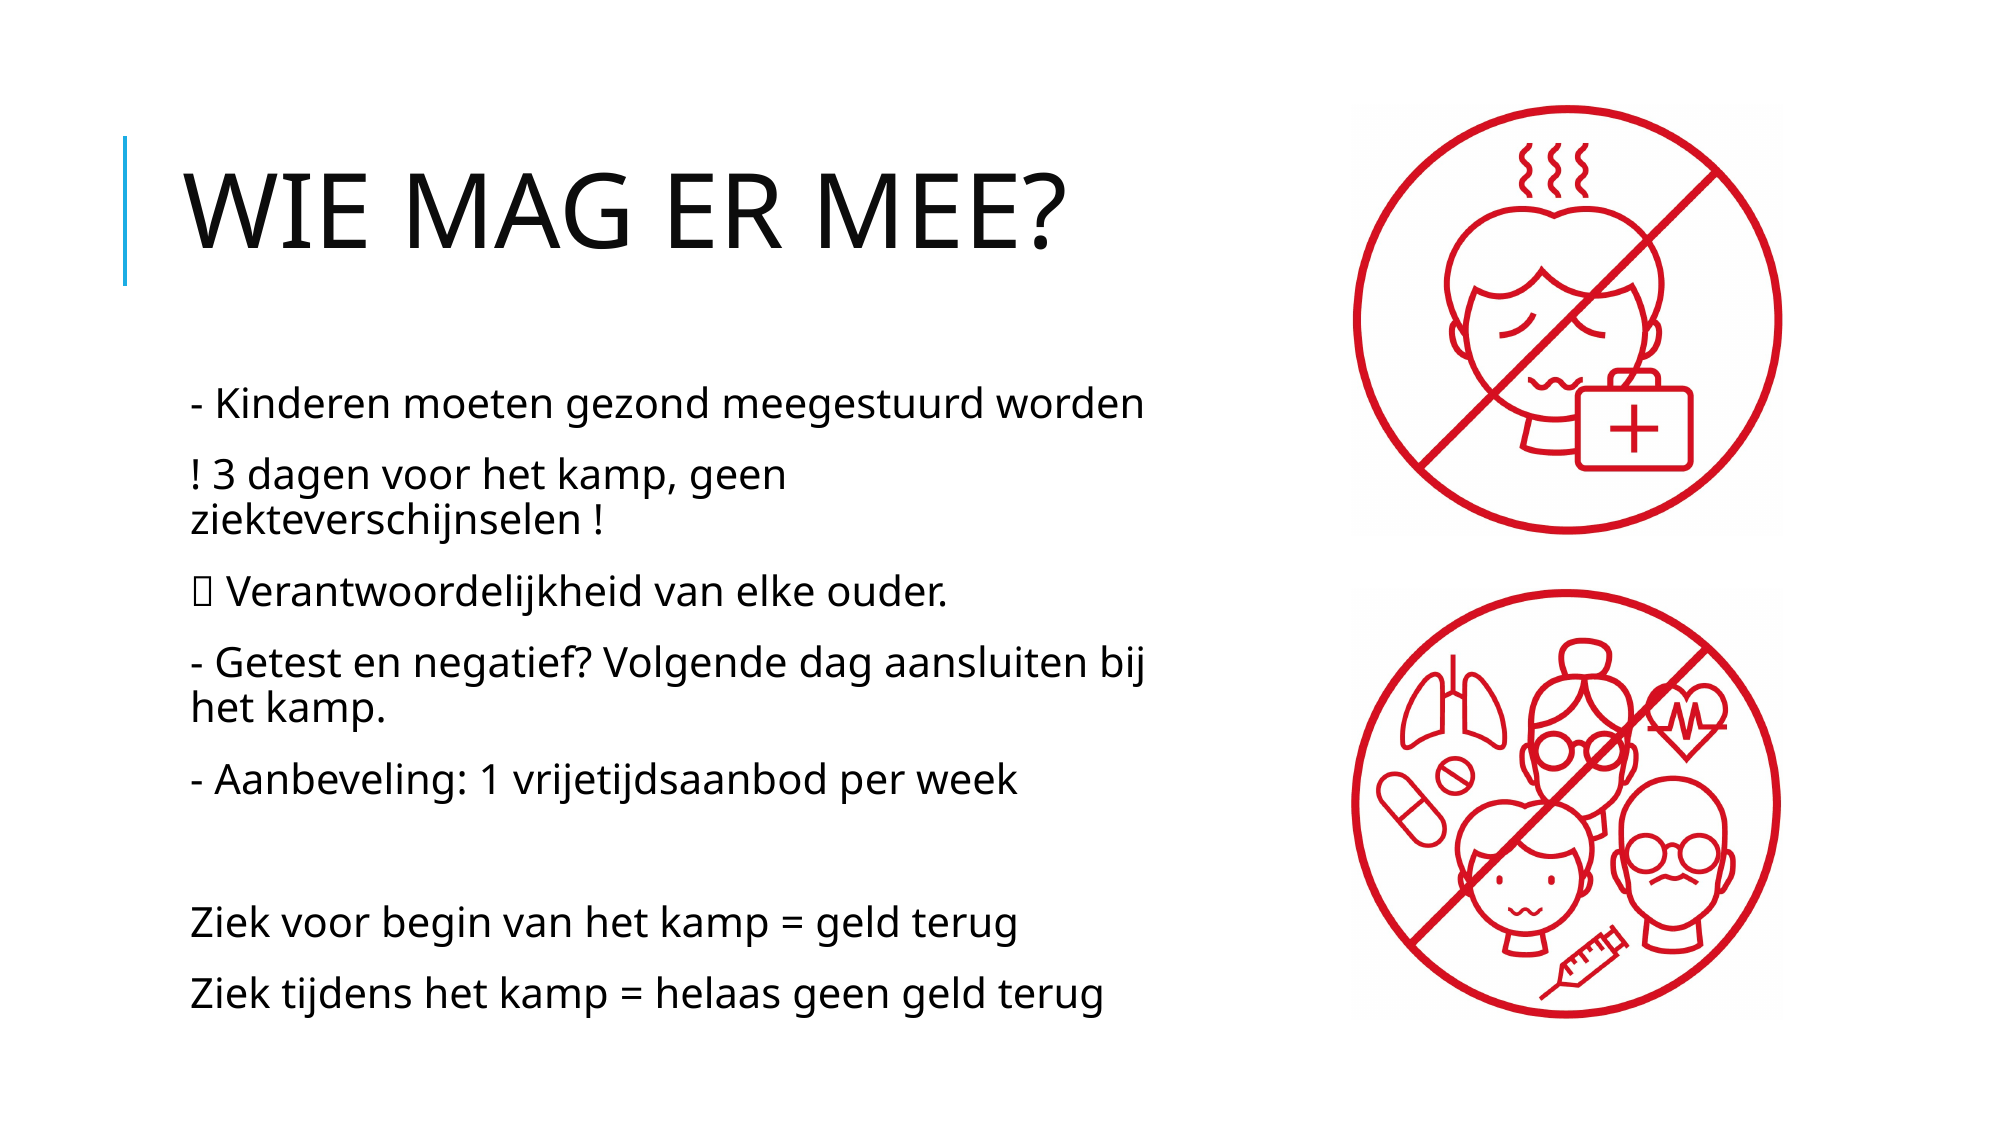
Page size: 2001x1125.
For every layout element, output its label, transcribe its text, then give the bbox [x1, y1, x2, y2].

picture [1351, 104, 1783, 537]
title WIE MAG ER MEE? [168, 96, 1164, 342]
list - Kinderen moeten gezond meegestuurd worden ! 3 dagen voor het kamp, geen ziekteverschijnselen !  Verantwoordelijkheid van elke ouder. - Getest en negatief? Volgende dag aansluiten bij het kamp. - Aanbeveling: 1 vrijetijdsaanbod per week Ziek voor begin van het kamp = geld terug Ziek tijdens het kamp = helaas geen geld terug [168, 375, 1164, 1035]
picture [1351, 588, 1783, 1021]
